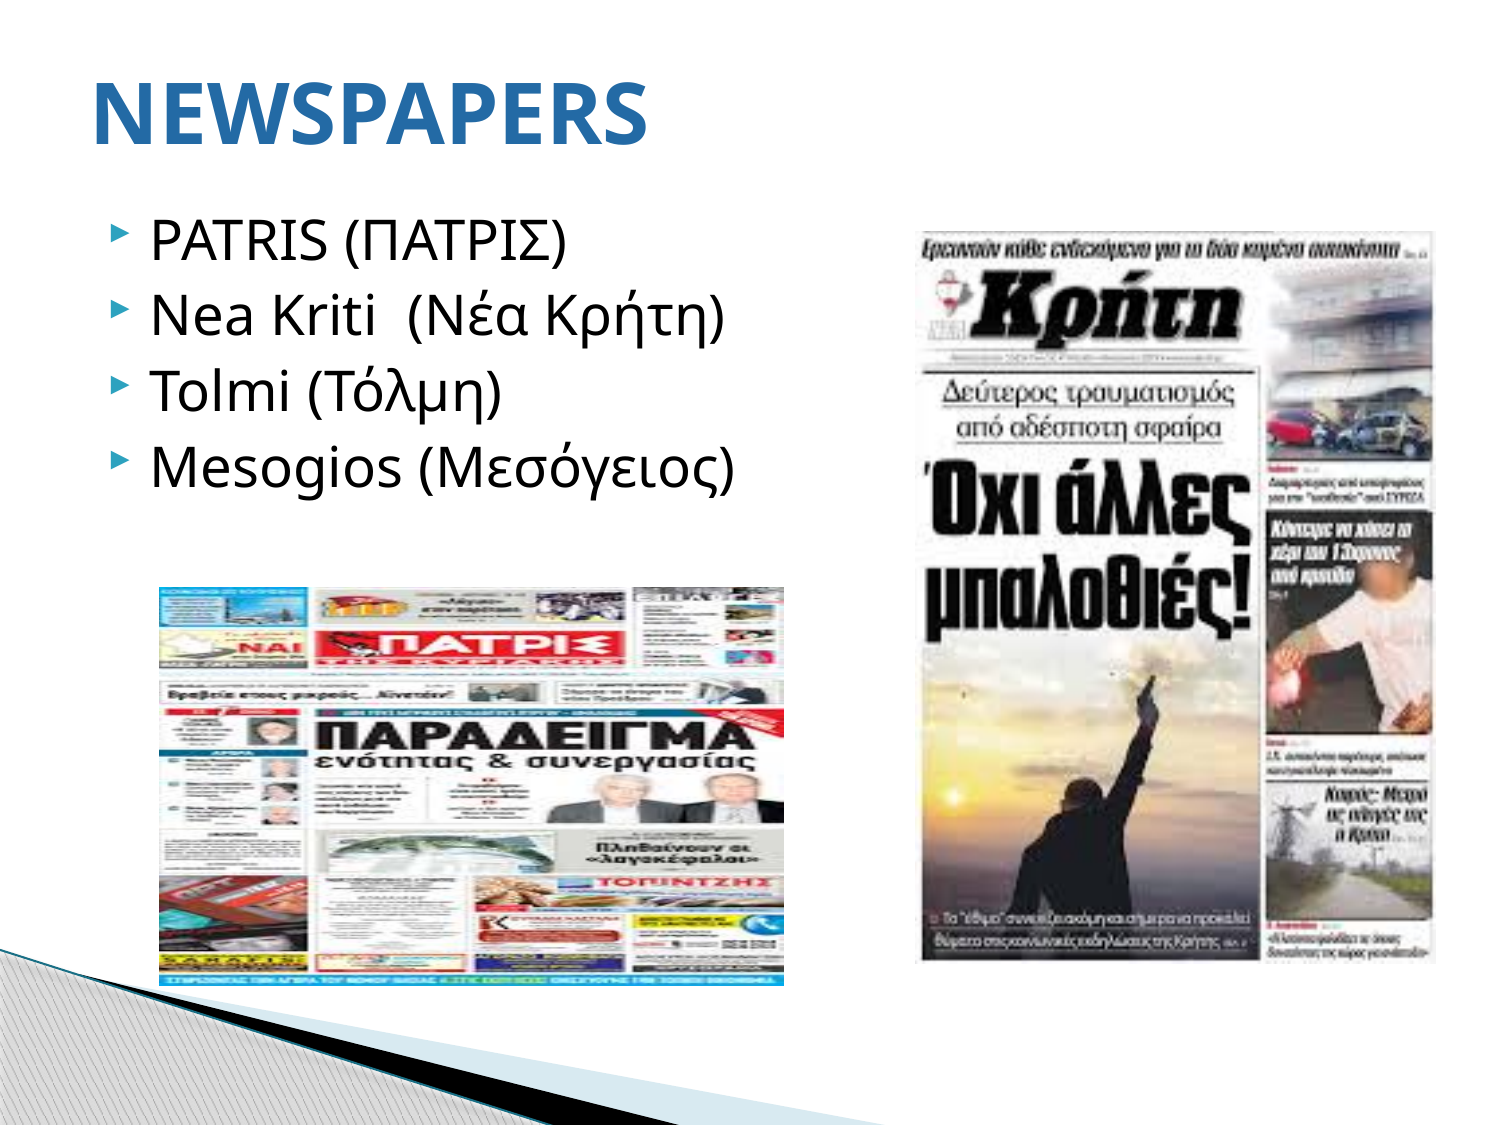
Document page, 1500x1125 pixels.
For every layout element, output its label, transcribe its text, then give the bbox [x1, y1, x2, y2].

list PATRIS (ΠΑΤΡΙΣ) Nea Kriti (Νέα Κρήτη) Tolmi (Τόλμη) Mesogios (Μεσόγειος) [75, 196, 1425, 986]
title NEWSPAPERS [75, 45, 1425, 175]
picture [915, 231, 1436, 965]
picture [159, 587, 785, 986]
